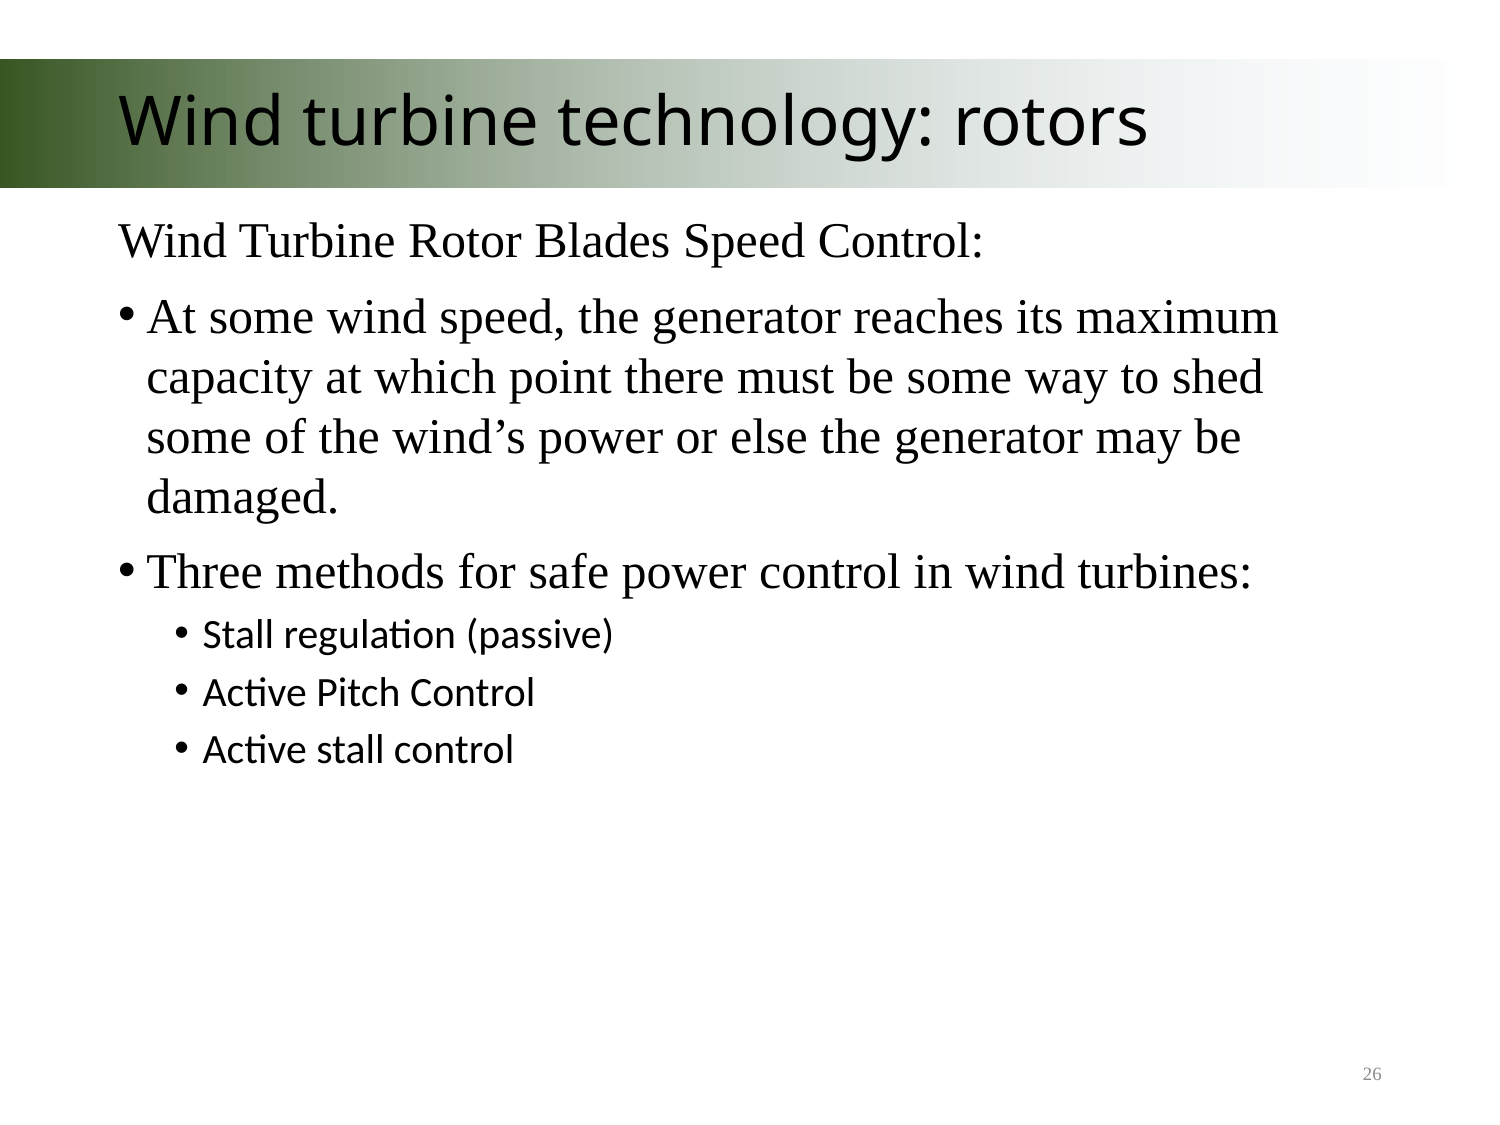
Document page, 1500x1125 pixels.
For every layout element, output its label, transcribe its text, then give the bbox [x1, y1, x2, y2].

list Wind Turbine Rotor Blades Speed Control: At some wind speed, the generator reaches its maximum capacity at which point there must be some way to shed some of the wind’s power or else the generator may be damaged. Three methods for safe power control in wind turbines: Stall regulation (passive) Active Pitch Control Active stall control [103, 200, 1397, 1014]
slide_number 26 [1059, 1042, 1397, 1103]
title Wind turbine technology: rotors [103, 59, 1397, 188]
